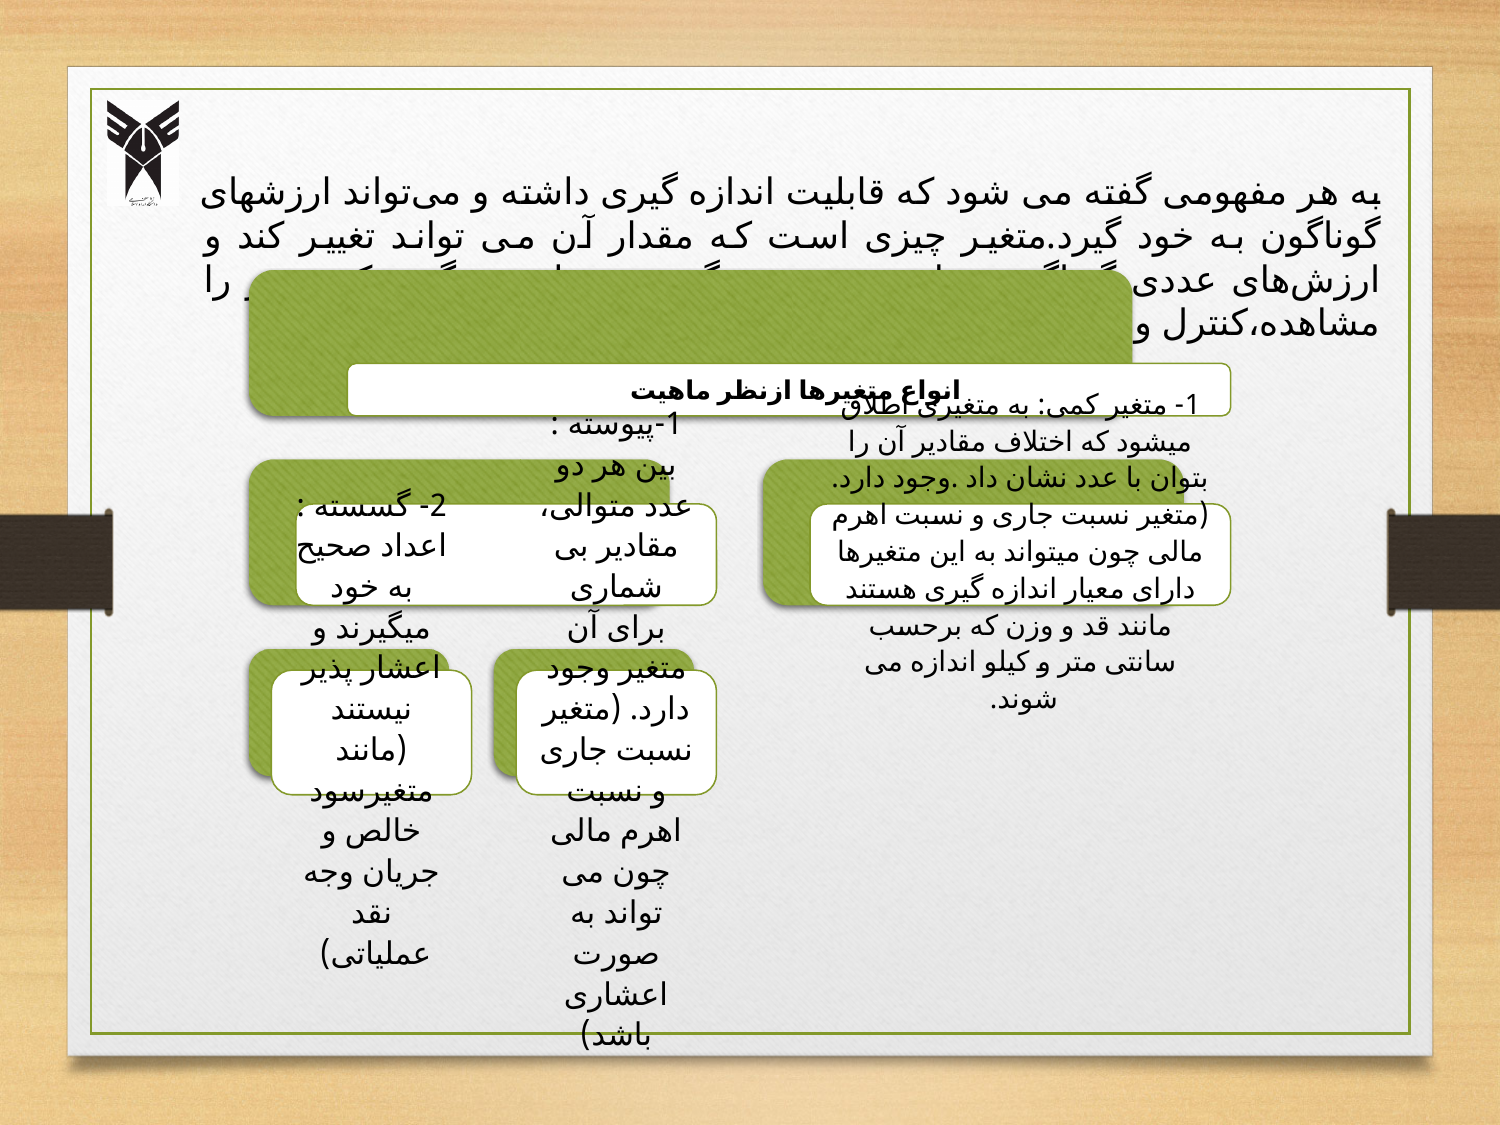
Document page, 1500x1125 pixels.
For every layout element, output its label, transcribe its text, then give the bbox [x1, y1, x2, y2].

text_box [126, 269, 1354, 985]
picture [0, 0, 1500, 1125]
text_box به هر مفهومی گفته می شود که قابلیت اندازه گیری داشته و می‌تواند ارزشهای گوناگون به خود گیرد.متغیر چیزی است که مقدار آن می تواند تغییر کند و ارزش‌های عددی گوناگونی را بپذیرد.پژوهشگر می تواند ویژگی یک متغیر را مشاهده،کنترل و یا در آنها دخالت کند. [183, 160, 1396, 351]
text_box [249, 228, 1251, 269]
